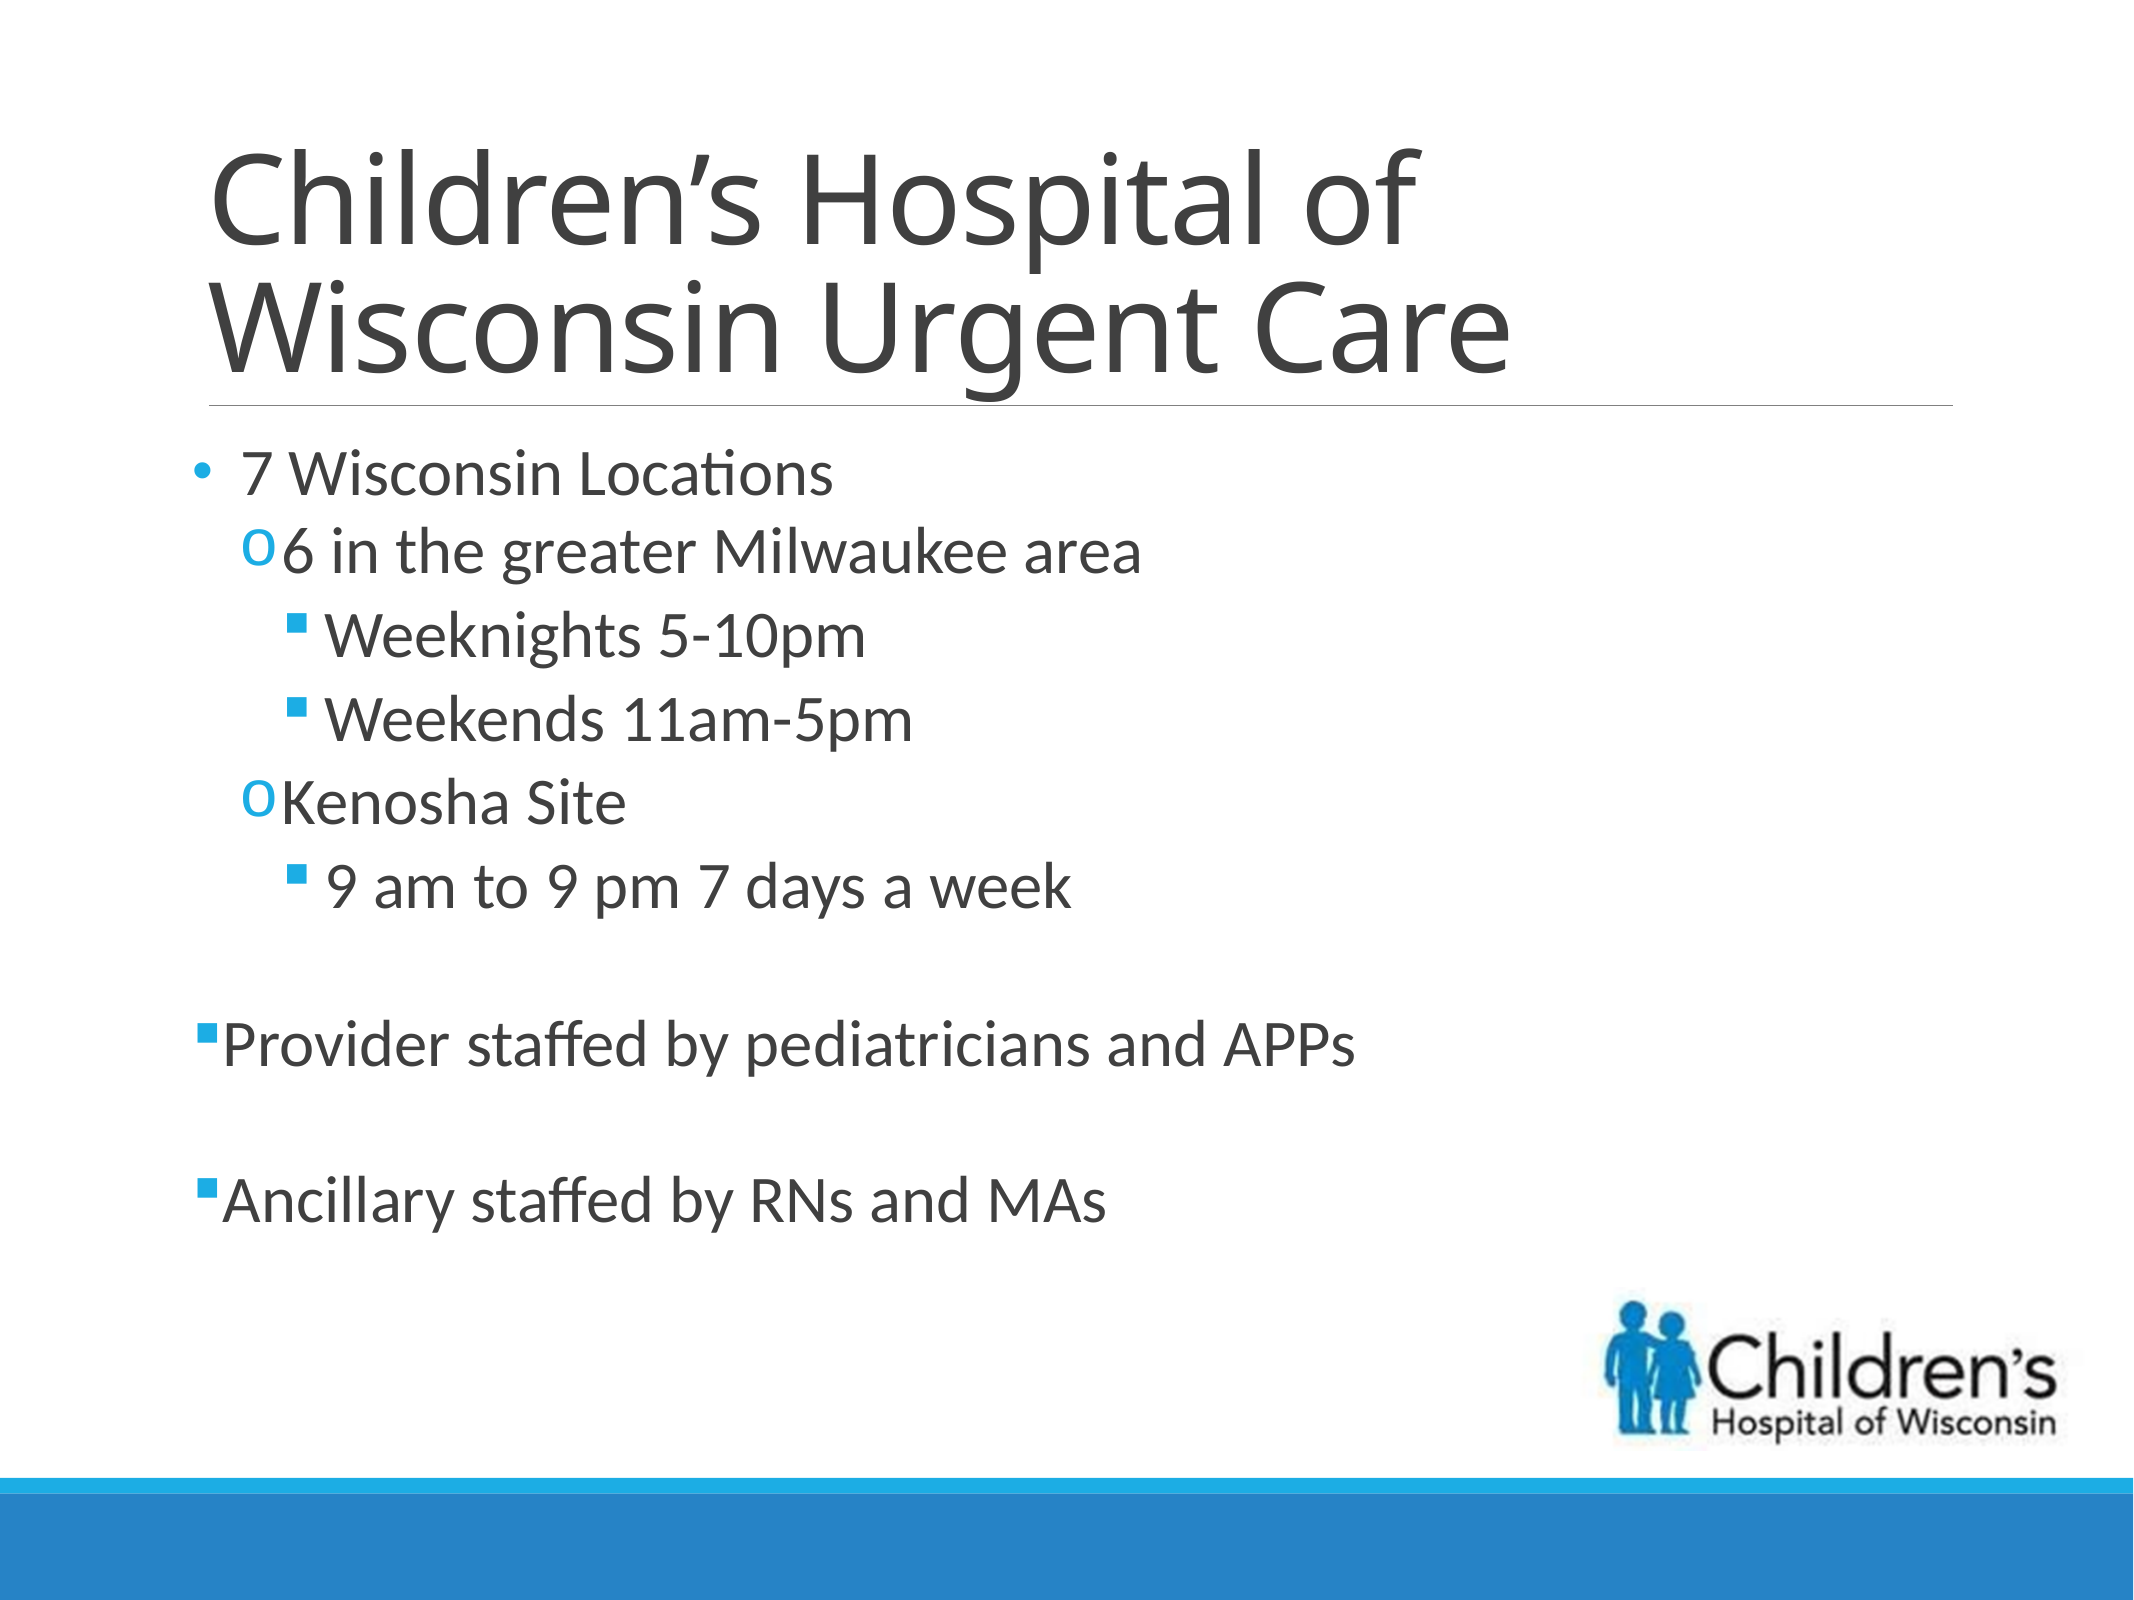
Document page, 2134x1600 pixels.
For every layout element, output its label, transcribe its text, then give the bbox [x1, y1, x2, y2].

picture [1566, 1287, 2089, 1452]
title Children’s Hospital of Wisconsin Urgent Care [191, 66, 1952, 406]
list 7 Wisconsin Locations 6 in the greater Milwaukee area Weeknights 5-10pm Weekends 11am-5pm Kenosha Site 9 am to 9 pm 7 days a week Provider staffed by pediatricians and APPs Ancillary staffed by RNs and MAs [191, 430, 1952, 1370]
